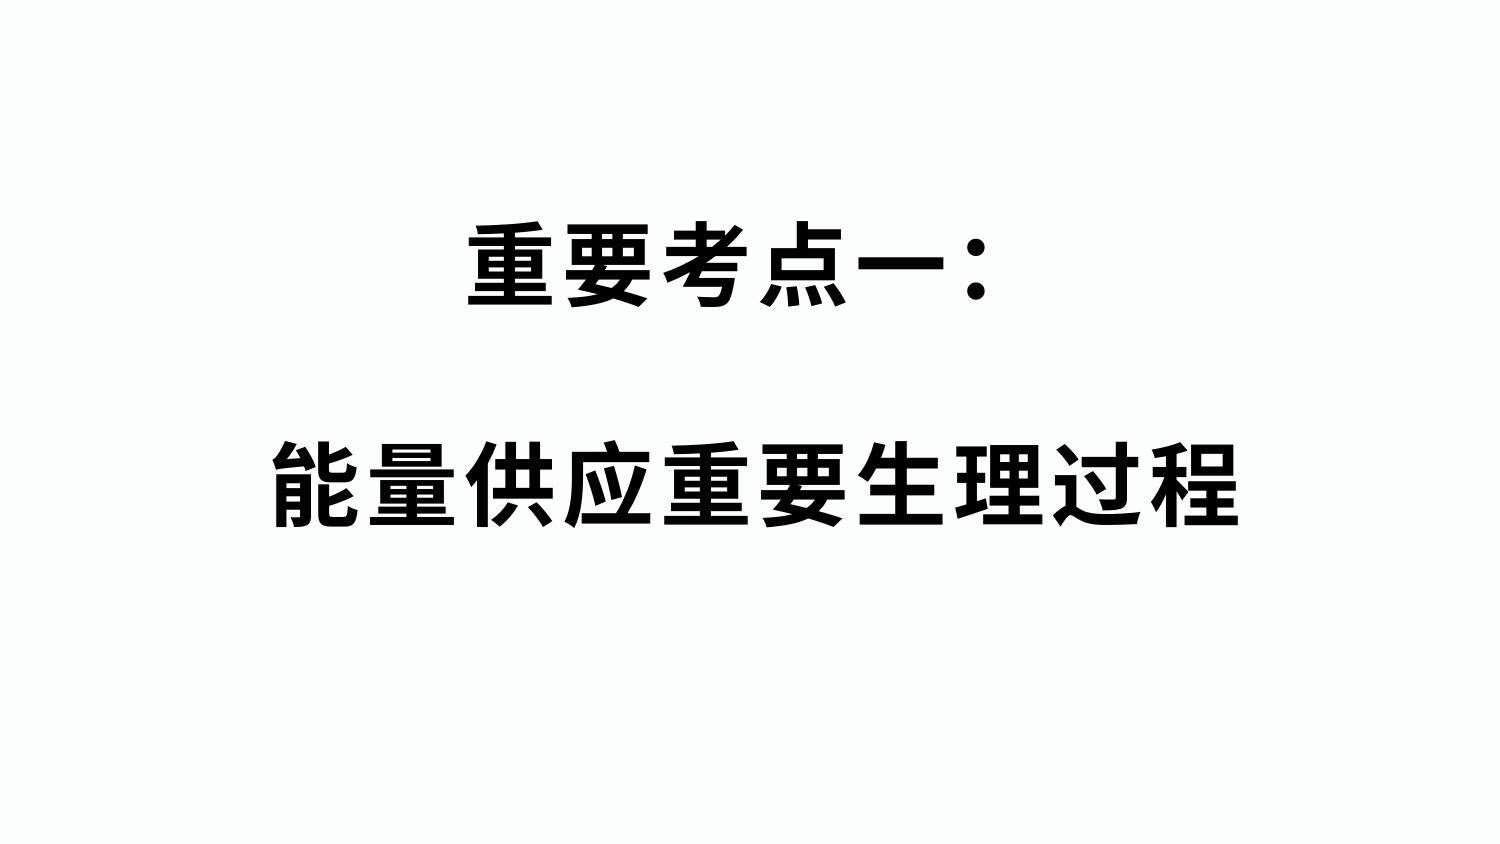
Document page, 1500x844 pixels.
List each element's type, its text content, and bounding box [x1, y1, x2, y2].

text_box 重要考点一： 能量供应重要生理过程 [85, 200, 1425, 552]
